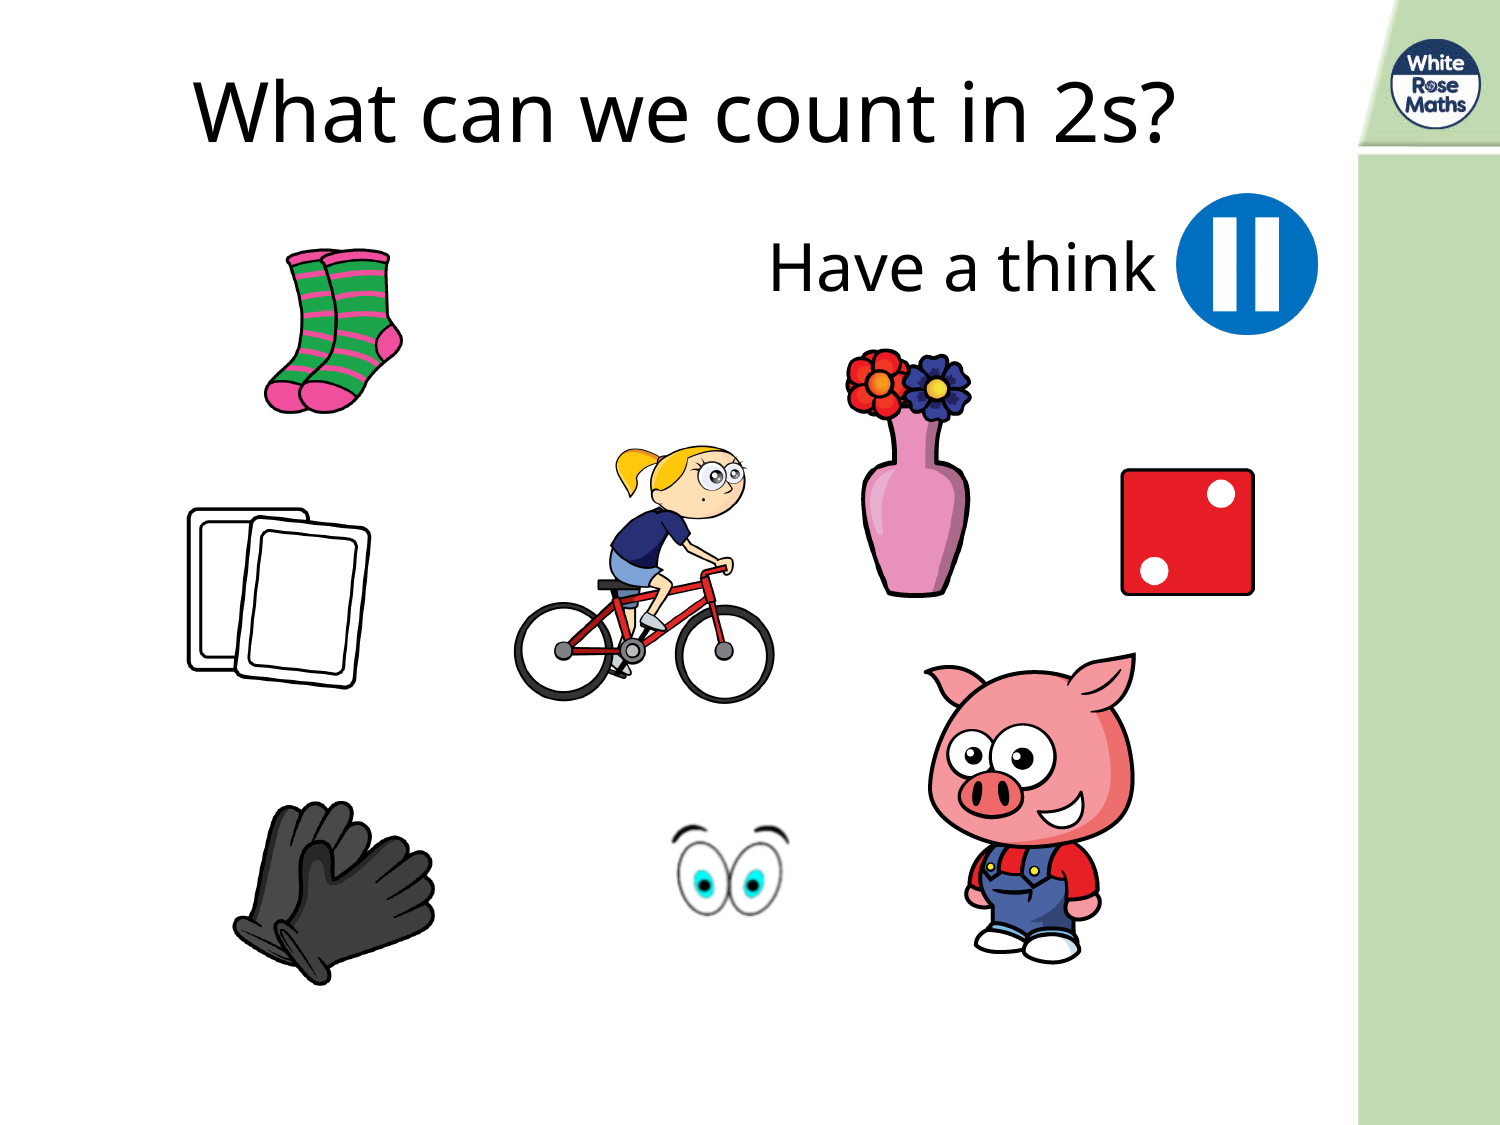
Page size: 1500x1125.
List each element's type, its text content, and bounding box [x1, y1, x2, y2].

picture [0, 0, 1500, 1125]
text_box Have a think [752, 216, 1176, 312]
text_box What can we count in 2s? [60, 52, 1309, 167]
